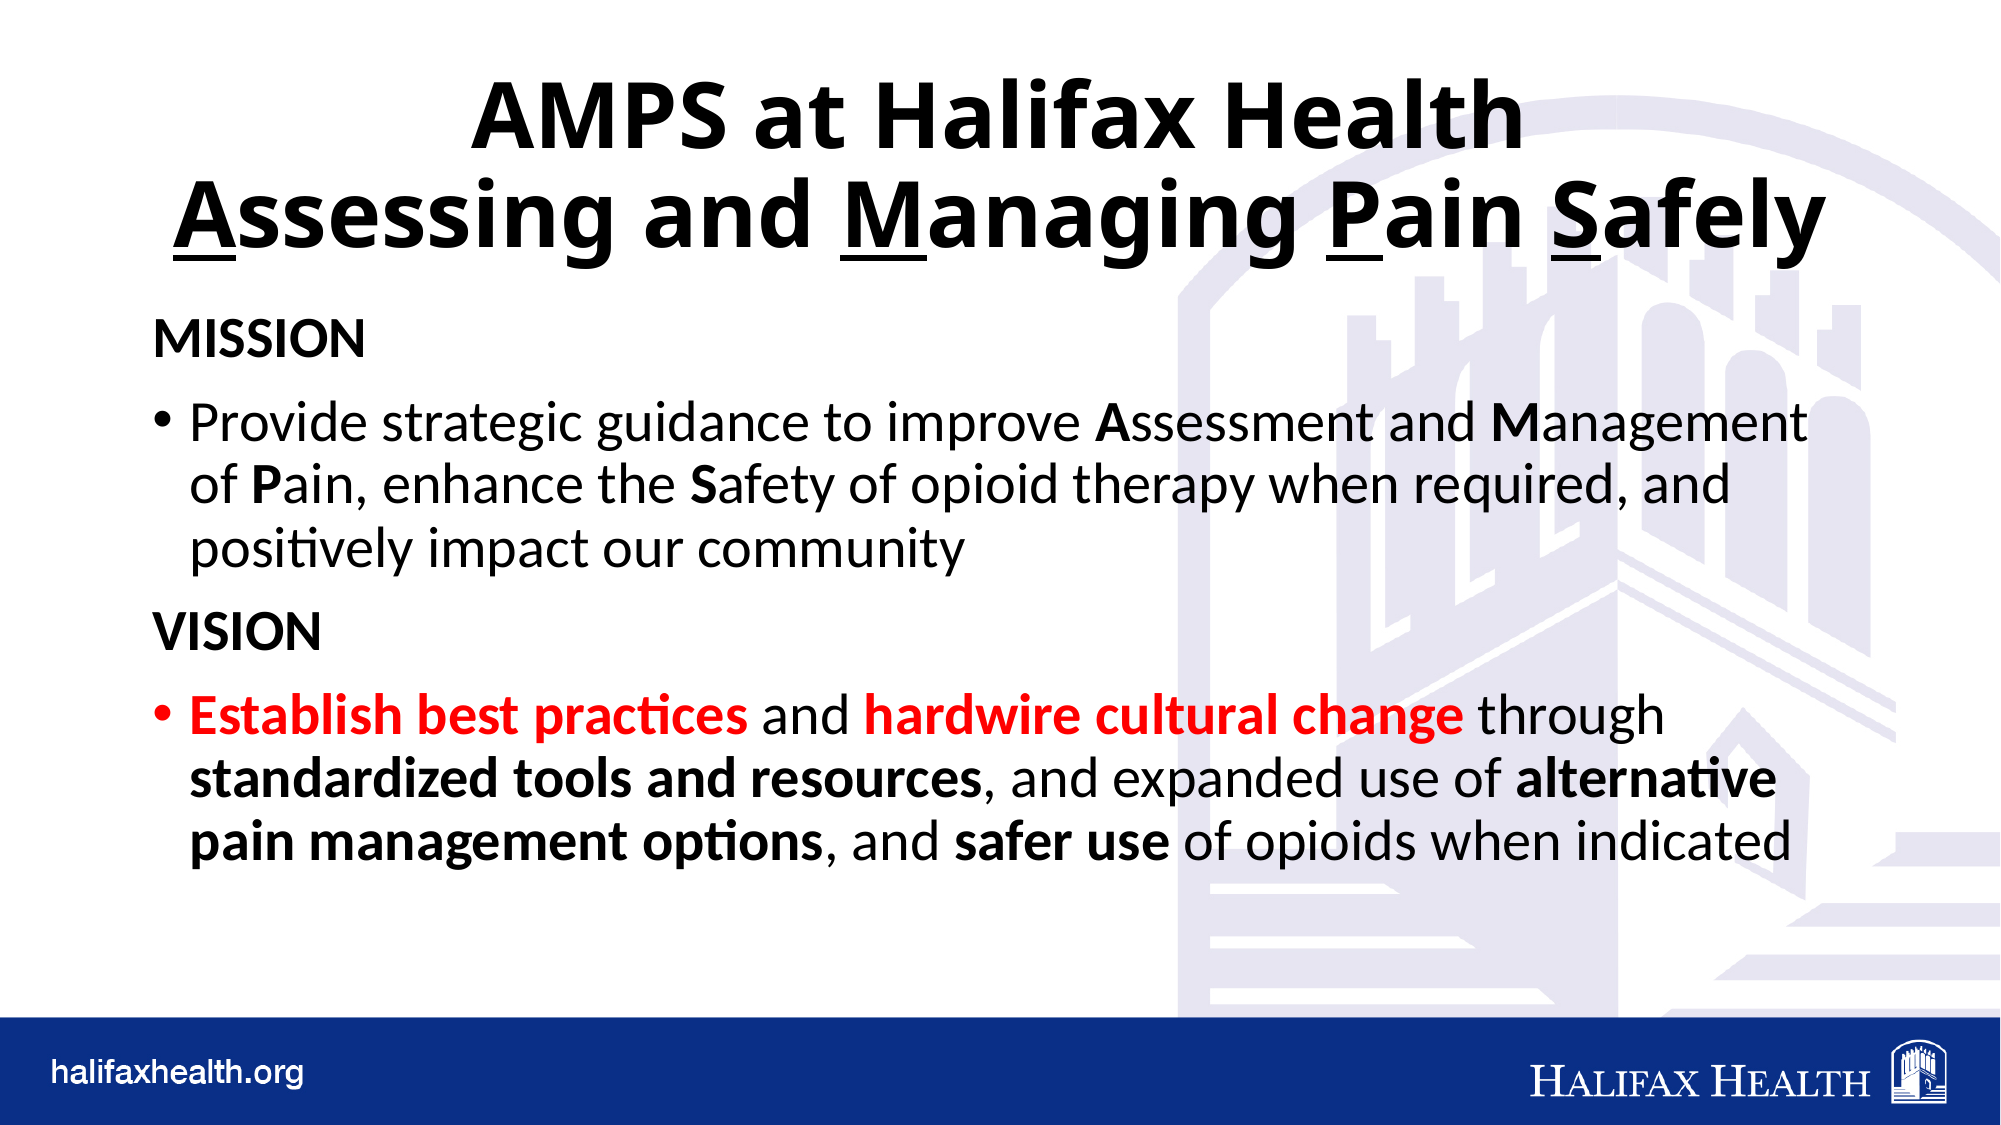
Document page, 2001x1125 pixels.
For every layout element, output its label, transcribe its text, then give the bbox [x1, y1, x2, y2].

list MISSION Provide strategic guidance to improve Assessment and Management of Pain, enhance the Safety of opioid therapy when required, and positively impact our community VISION Establish best practices and hardwire cultural change through standardized tools and resources, and expanded use of alternative pain management options, and safer use of opioids when indicated [137, 299, 1863, 1014]
picture [0, 0, 2001, 1125]
title AMPS at Halifax Health Assessing and Managing Pain Safely [137, 59, 1863, 278]
